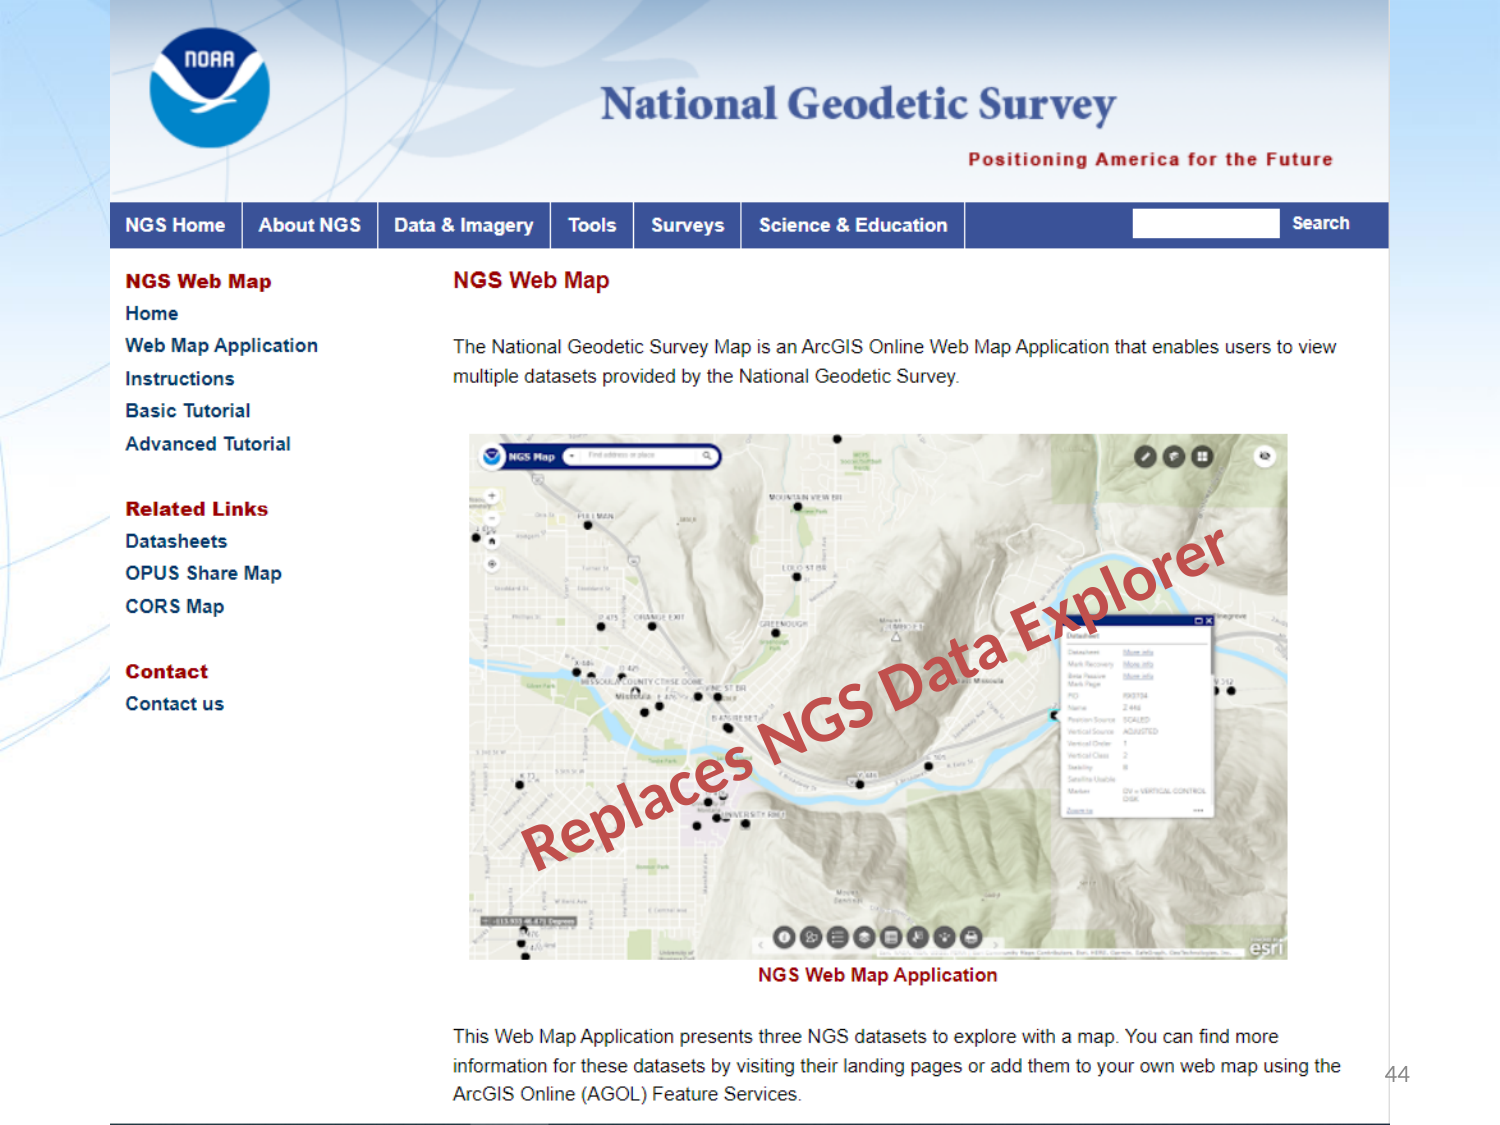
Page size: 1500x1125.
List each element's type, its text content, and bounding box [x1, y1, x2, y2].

slide_number 44 [1394, 1042, 1425, 1103]
picture [0, 0, 1500, 1125]
